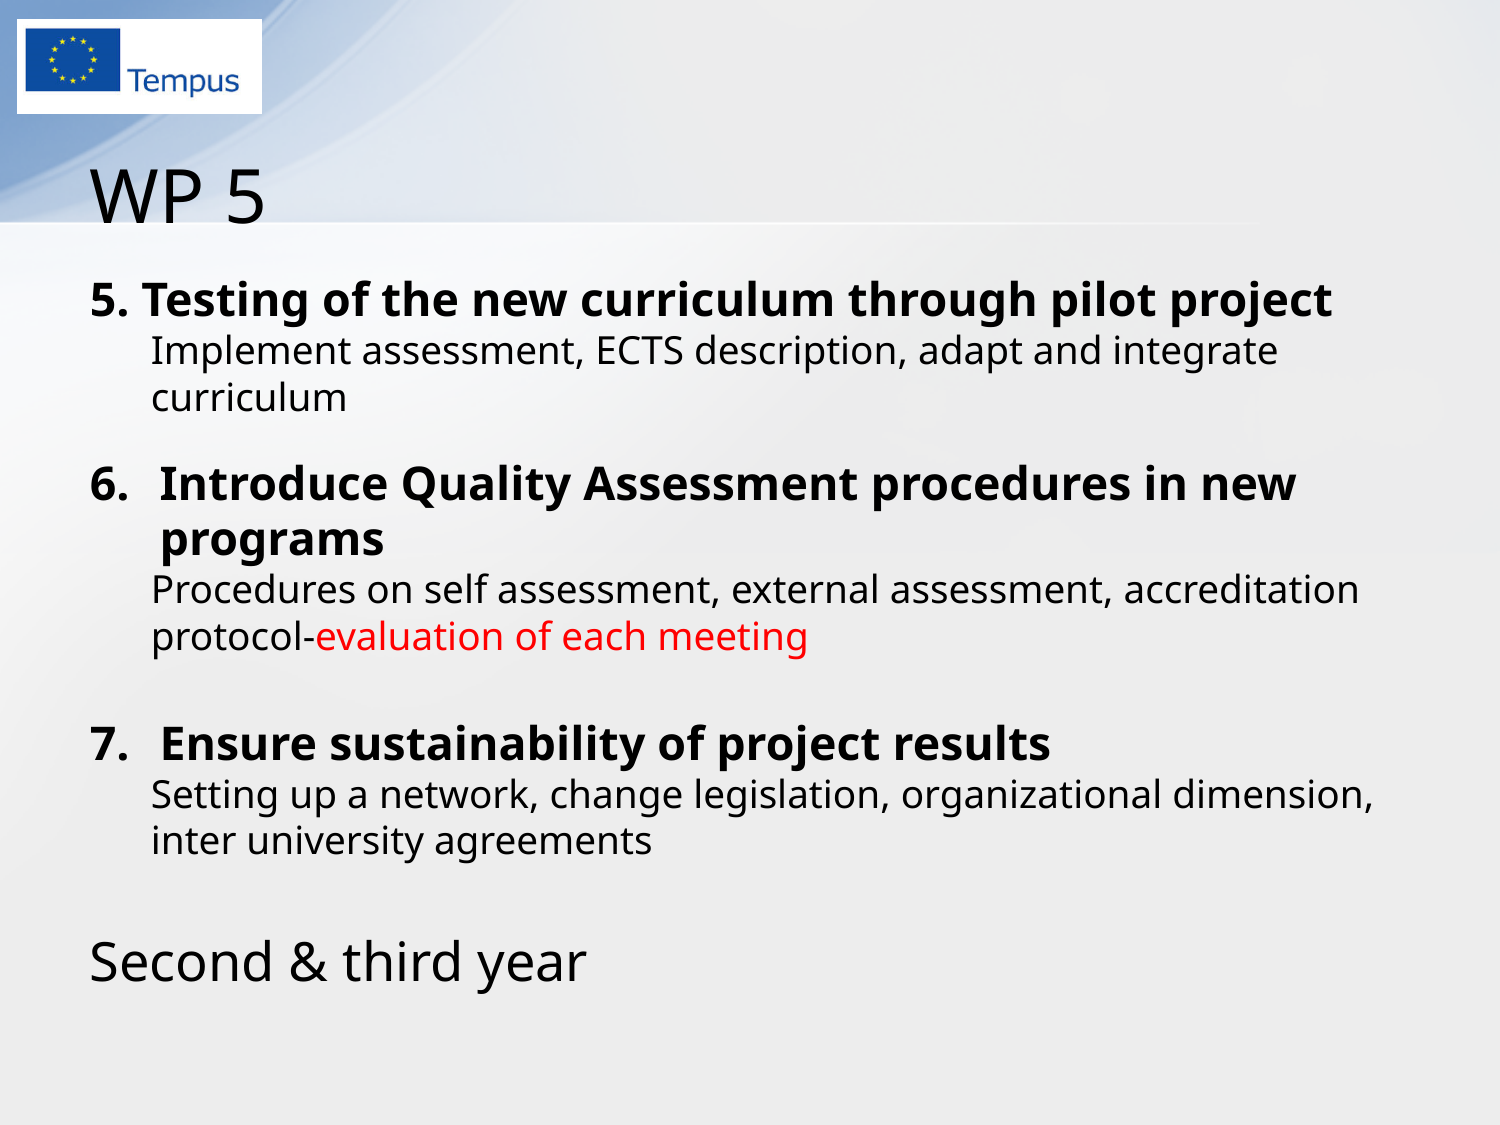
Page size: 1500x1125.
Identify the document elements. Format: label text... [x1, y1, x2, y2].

title WP 5 [75, 58, 1425, 247]
picture [0, 0, 1500, 1125]
list 5. Testing of the new curriculum through pilot project Implement assessment, ECTS description, adapt and integrate curriculum Introduce Quality Assessment procedures in new programs Procedures on self assessment, external assessment, accreditation protocol-evaluation of each meeting Ensure sustainability of project results Setting up a network, change legislation, organizational dimension, inter university agreements Second & third year [75, 262, 1425, 1005]
